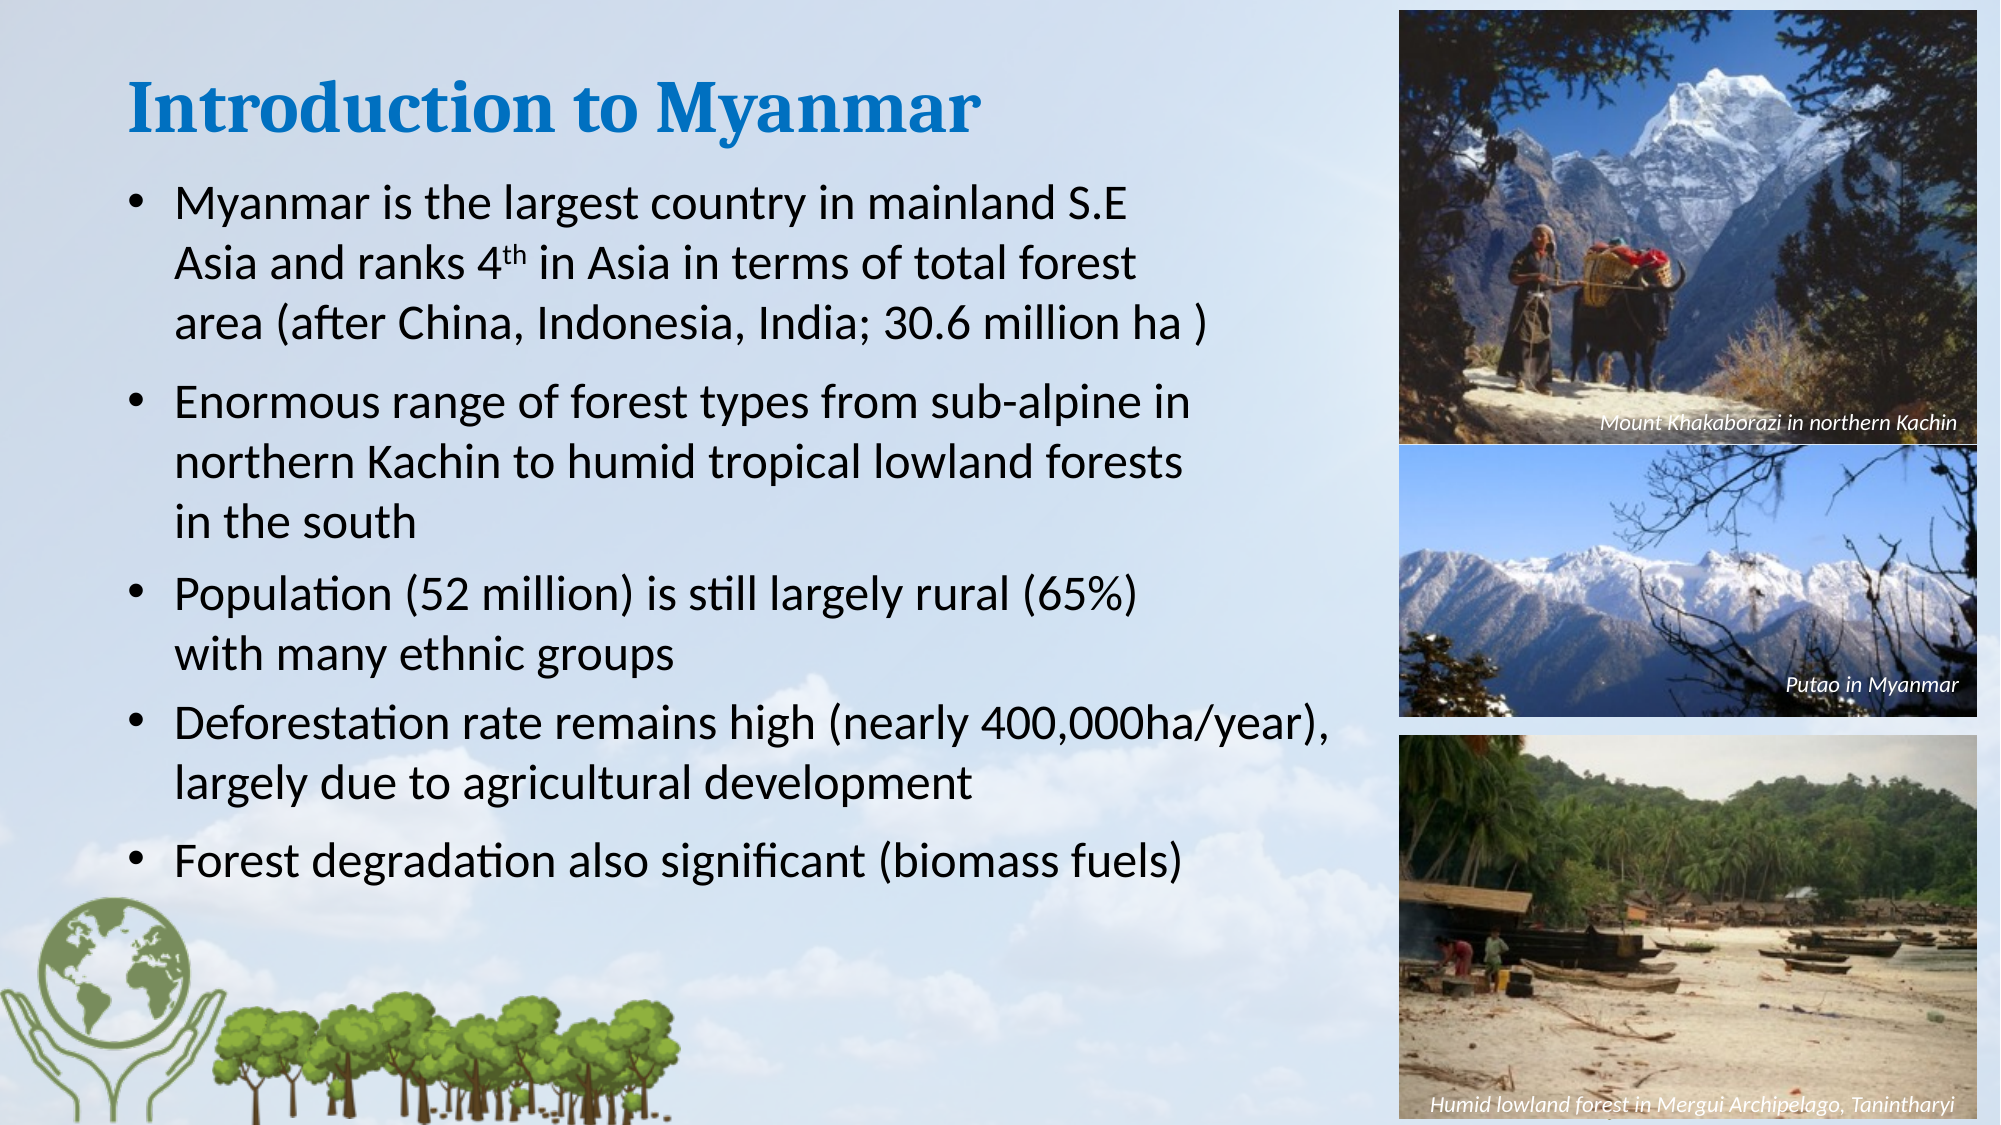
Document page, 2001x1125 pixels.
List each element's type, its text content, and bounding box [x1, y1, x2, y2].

text_box Enormous range of forest types from sub-alpine in northern Kachin to humid tropical lowland forests in the south [112, 361, 1238, 553]
picture [1399, 445, 1978, 717]
picture [212, 991, 681, 1125]
text_box Population (52 million) is still largely rural (65%) with many ethnic groups [112, 553, 1238, 681]
text_box Deforestation rate remains high (nearly 400,000ha/year), largely due to agricultural development [112, 681, 1363, 817]
title Introduction to Myanmar [112, 50, 1394, 150]
picture [1399, 734, 1990, 1120]
text_box Myanmar is the largest country in mainland S.E Asia and ranks 4th in Asia in terms of total forest area (after China, Indonesia, India; 30.6 million ha ) [112, 162, 1238, 358]
text_box Forest degradation also significant (biomass fuels) [112, 819, 1238, 895]
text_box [1399, 10, 1978, 444]
